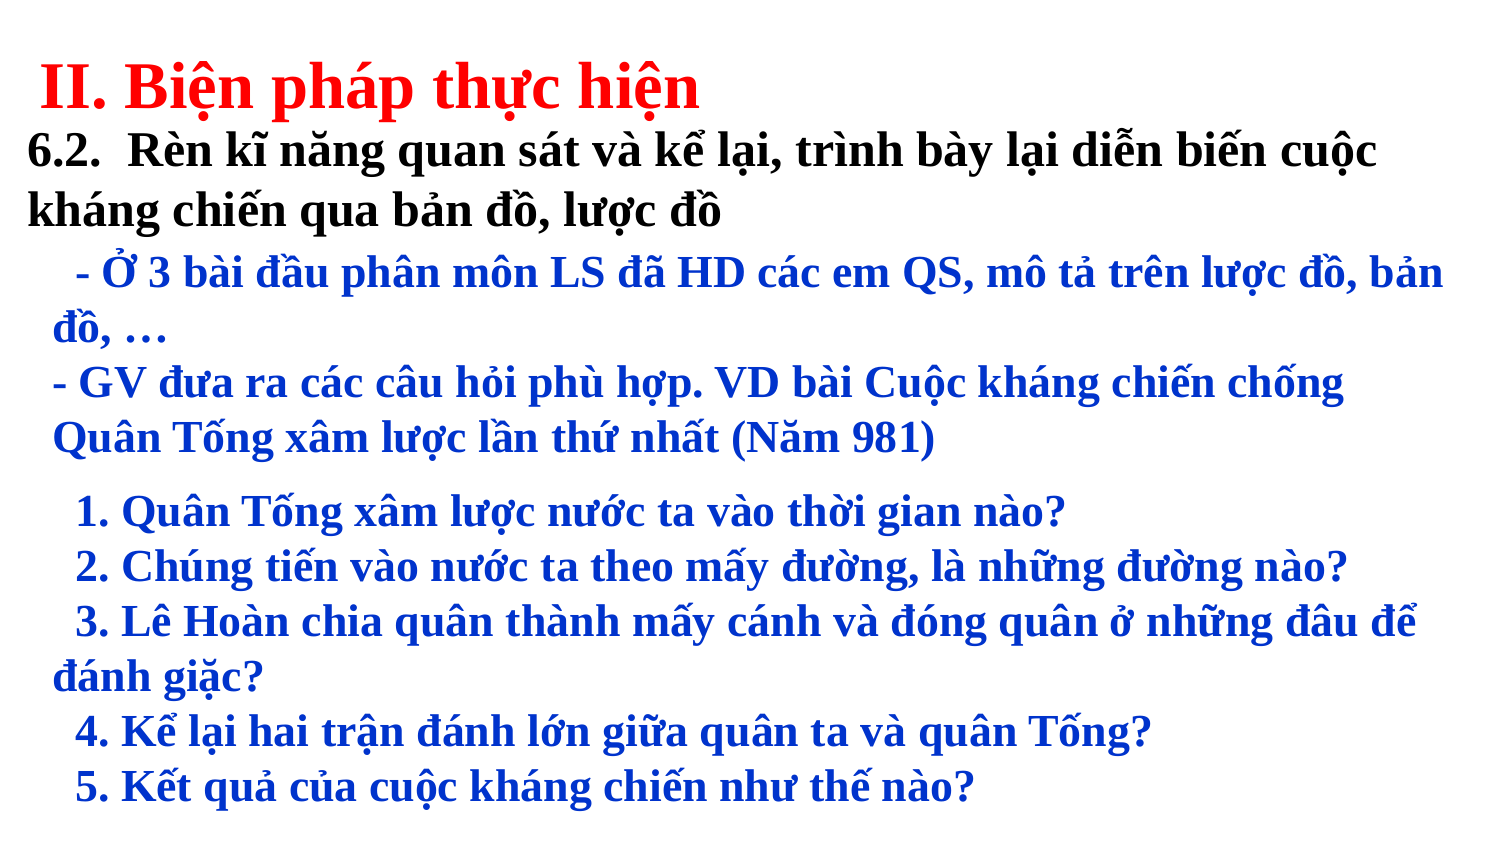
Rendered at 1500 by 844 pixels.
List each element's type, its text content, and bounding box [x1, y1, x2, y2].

text_box - Ở 3 bài đầu phân môn LS đã HD các em QS, mô tả trên lược đồ, bản đồ, … - GV đưa ra các câu hỏi phù hợp. VD bài Cuộc kháng chiến chống Quân Tống xâm lược lần thứ nhất (Năm 981) [37, 234, 1463, 469]
text_box 6.2. Rèn kĩ năng quan sát và kể lại, trình bày lại diễn biến cuộc kháng chiến qua bản đồ, lược đồ [12, 109, 1488, 245]
text_box II. Biện pháp thực hiện [24, 34, 1463, 135]
text_box 1. Quân Tống xâm lược nước ta vào thời gian nào? 2. Chúng tiến vào nước ta theo mấy đường, là những đường nào? 3. Lê Hoàn chia quân thành mấy cánh và đóng quân ở những đâu để đánh giặc? 4. Kể lại hai trận đánh lớn giữa quân ta và quân Tống? 5. Kết quả của cuộc kháng chiến như thế nào? [37, 473, 1500, 819]
